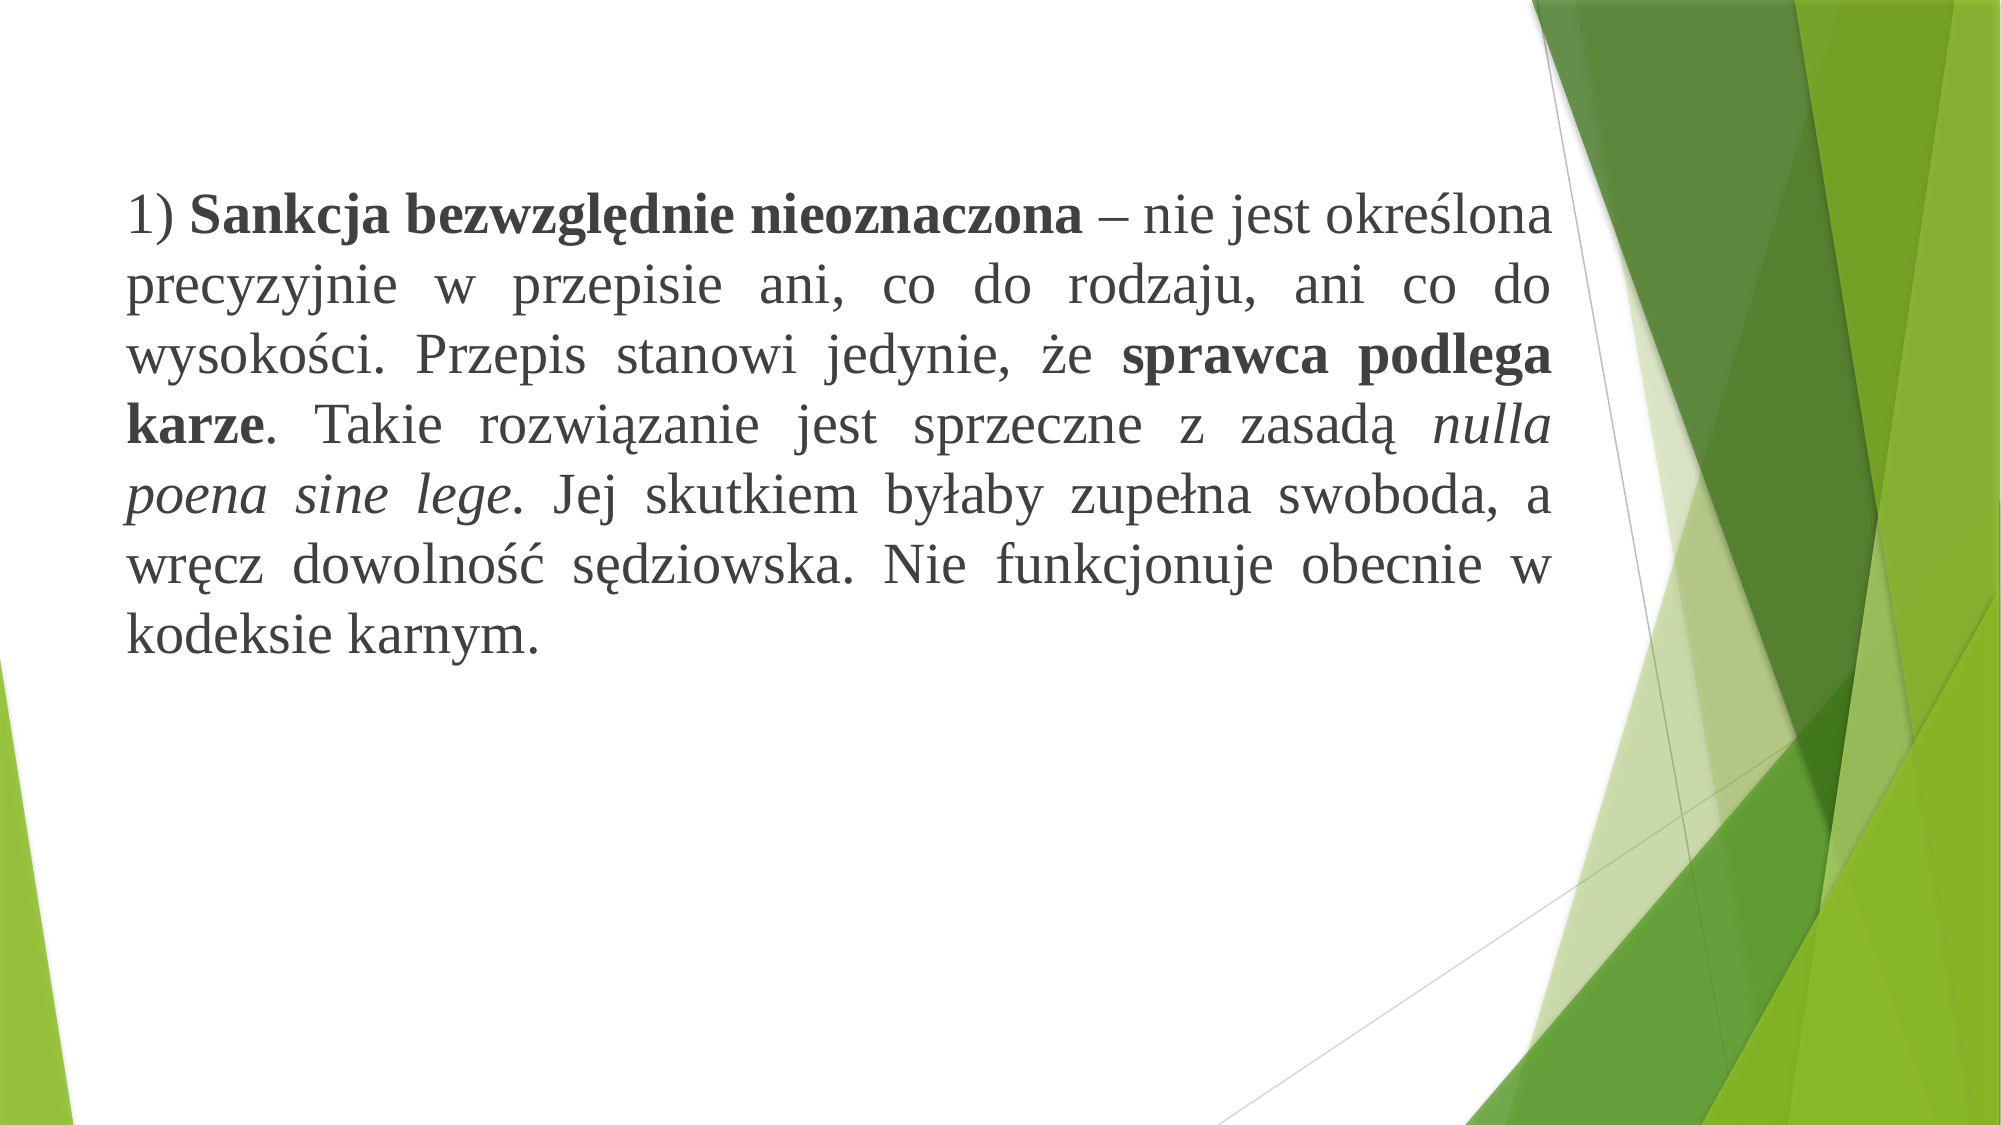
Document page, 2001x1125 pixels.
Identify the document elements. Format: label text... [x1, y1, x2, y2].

list 1) Sankcja bezwzględnie nieoznaczona – nie jest określona precyzyjnie w przepisie ani, co do rodzaju, ani co do wysokości. Przepis stanowi jedynie, że sprawca podlega karze. Takie rozwiązanie jest sprzeczne z zasadą nulla poena sine lege. Jej skutkiem byłaby zupełna swoboda, a wręcz dowolność sędziowska. Nie funkcjonuje obecnie w kodeksie karnym. [111, 102, 1569, 992]
